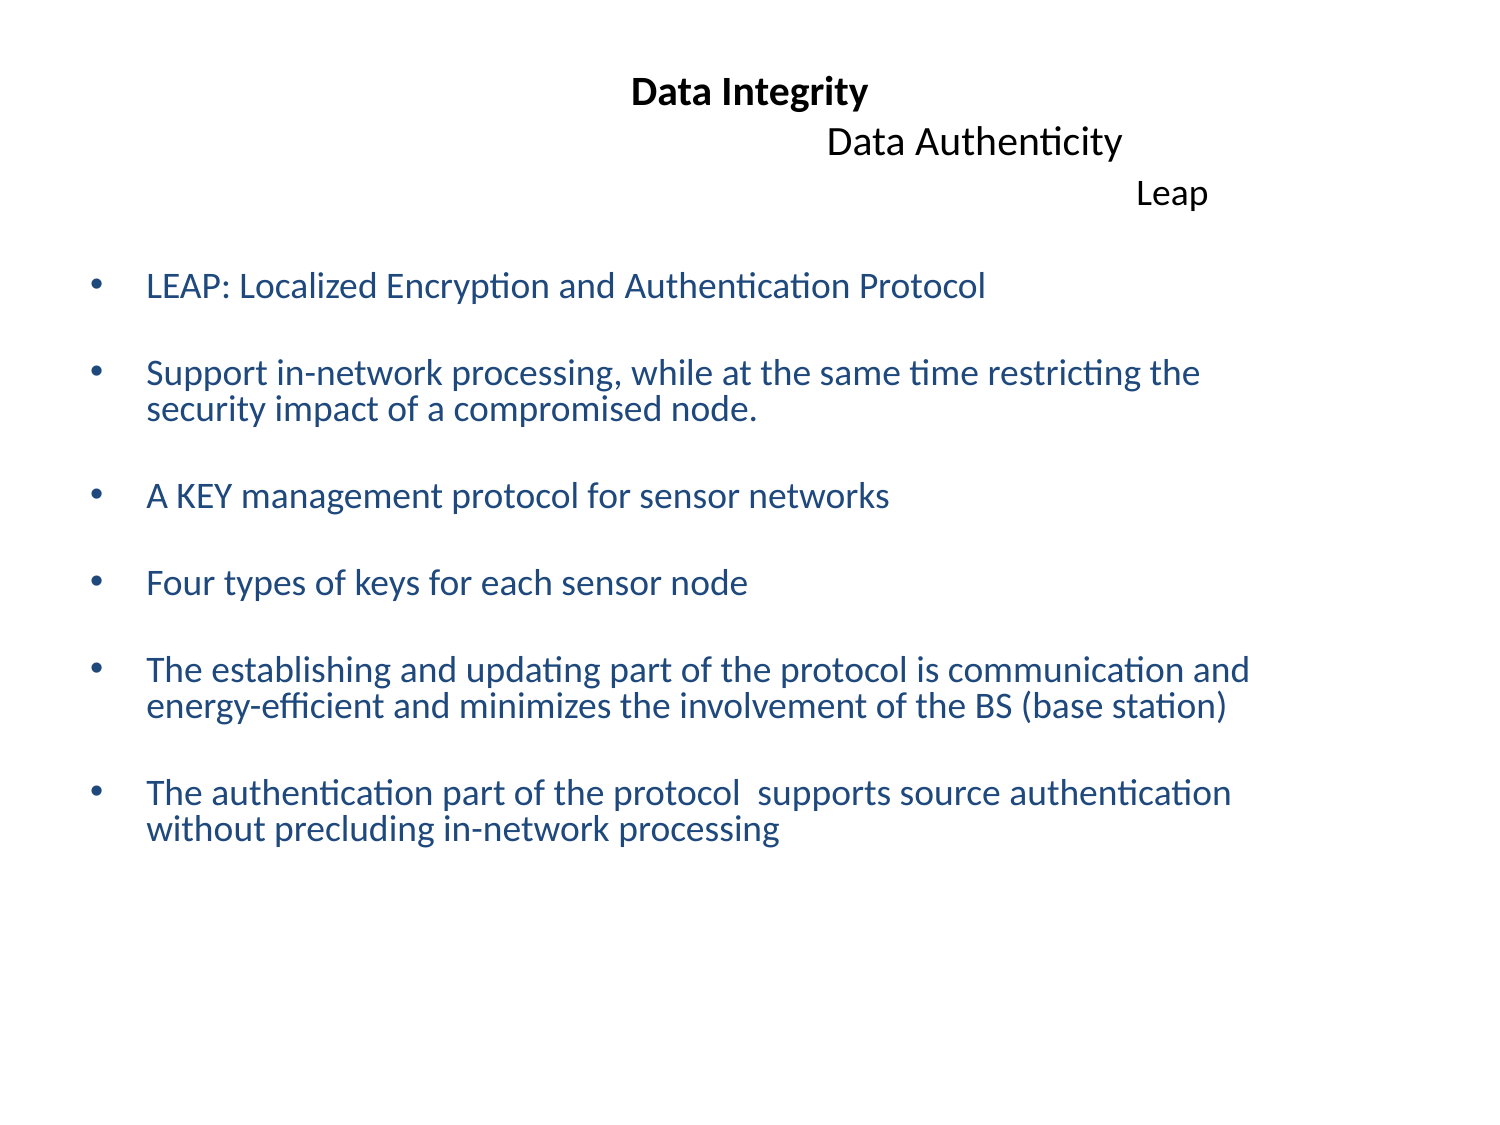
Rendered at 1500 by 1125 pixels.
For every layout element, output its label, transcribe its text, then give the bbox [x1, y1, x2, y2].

title Data Integrity Data Authenticity Leap [75, 45, 1425, 233]
list LEAP: Localized Encryption and Authentication Protocol Support in-network processing, while at the same time restricting the security impact of a compromised node. A KEY management protocol for sensor networks Four types of keys for each sensor node The establishing and updating part of the protocol is communication and energy-efficient and minimizes the involvement of the BS (base station) The authentication part of the protocol supports source authentication without precluding in-network processing [75, 262, 1313, 953]
